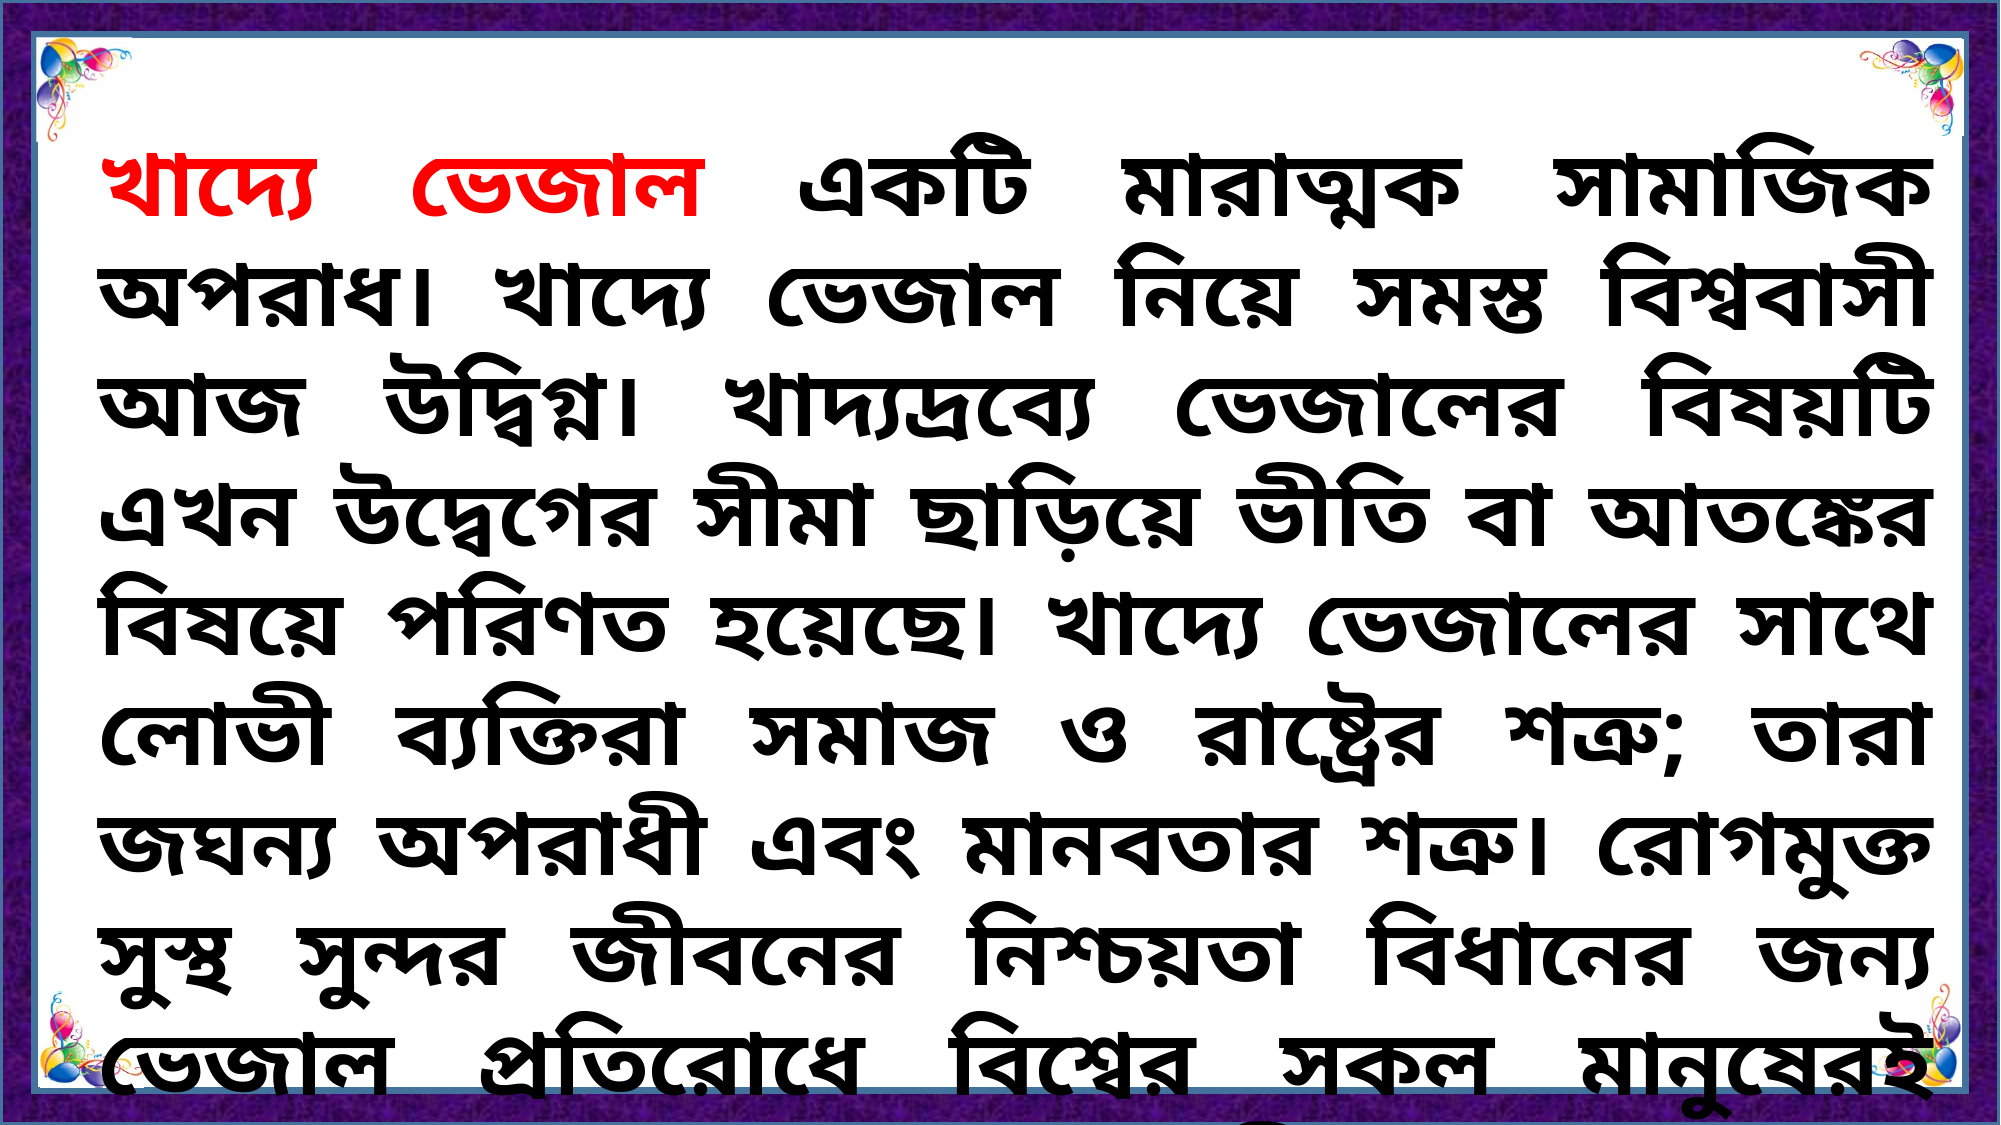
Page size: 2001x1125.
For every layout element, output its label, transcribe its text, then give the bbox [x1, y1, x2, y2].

picture [1861, 984, 1966, 1086]
text_box [0, 0, 2000, 1125]
picture [1859, 39, 1964, 136]
picture [40, 991, 144, 1088]
text_box খাদ্যে ভেজাল একটি মারাত্মক সামাজিক অপরাধ। খাদ্যে ভেজাল নিয়ে সমস্ত বিশ্ববাসী আজ উদ্বিগ্ন। খাদ্যদ্রব্যে ভেজালের বিষয়টি এখন উদ্বেগের সীমা ছাড়িয়ে ভীতি বা আতঙ্কের বিষয়ে পরিণত হয়েছে। খাদ্যে ভেজালের সাথে লোভী ব্যক্তিরা সমাজ ও রাষ্ট্রের শত্রু; তারা জঘন্য অপরাধী এবং মানবতার শত্রু। রোগমুক্ত সুস্থ সুন্দর জীবনের নিশ্চয়তা বিধানের জন্য ভেজাল প্রতিরোধে বিশ্বের সকল মানুষেরই সোচ্চার হতে হবে, প্রয়োজনীয় ব্যবস্থা গ্রহণ করতে হবে। [83, 117, 1948, 1125]
picture [32, 38, 136, 141]
